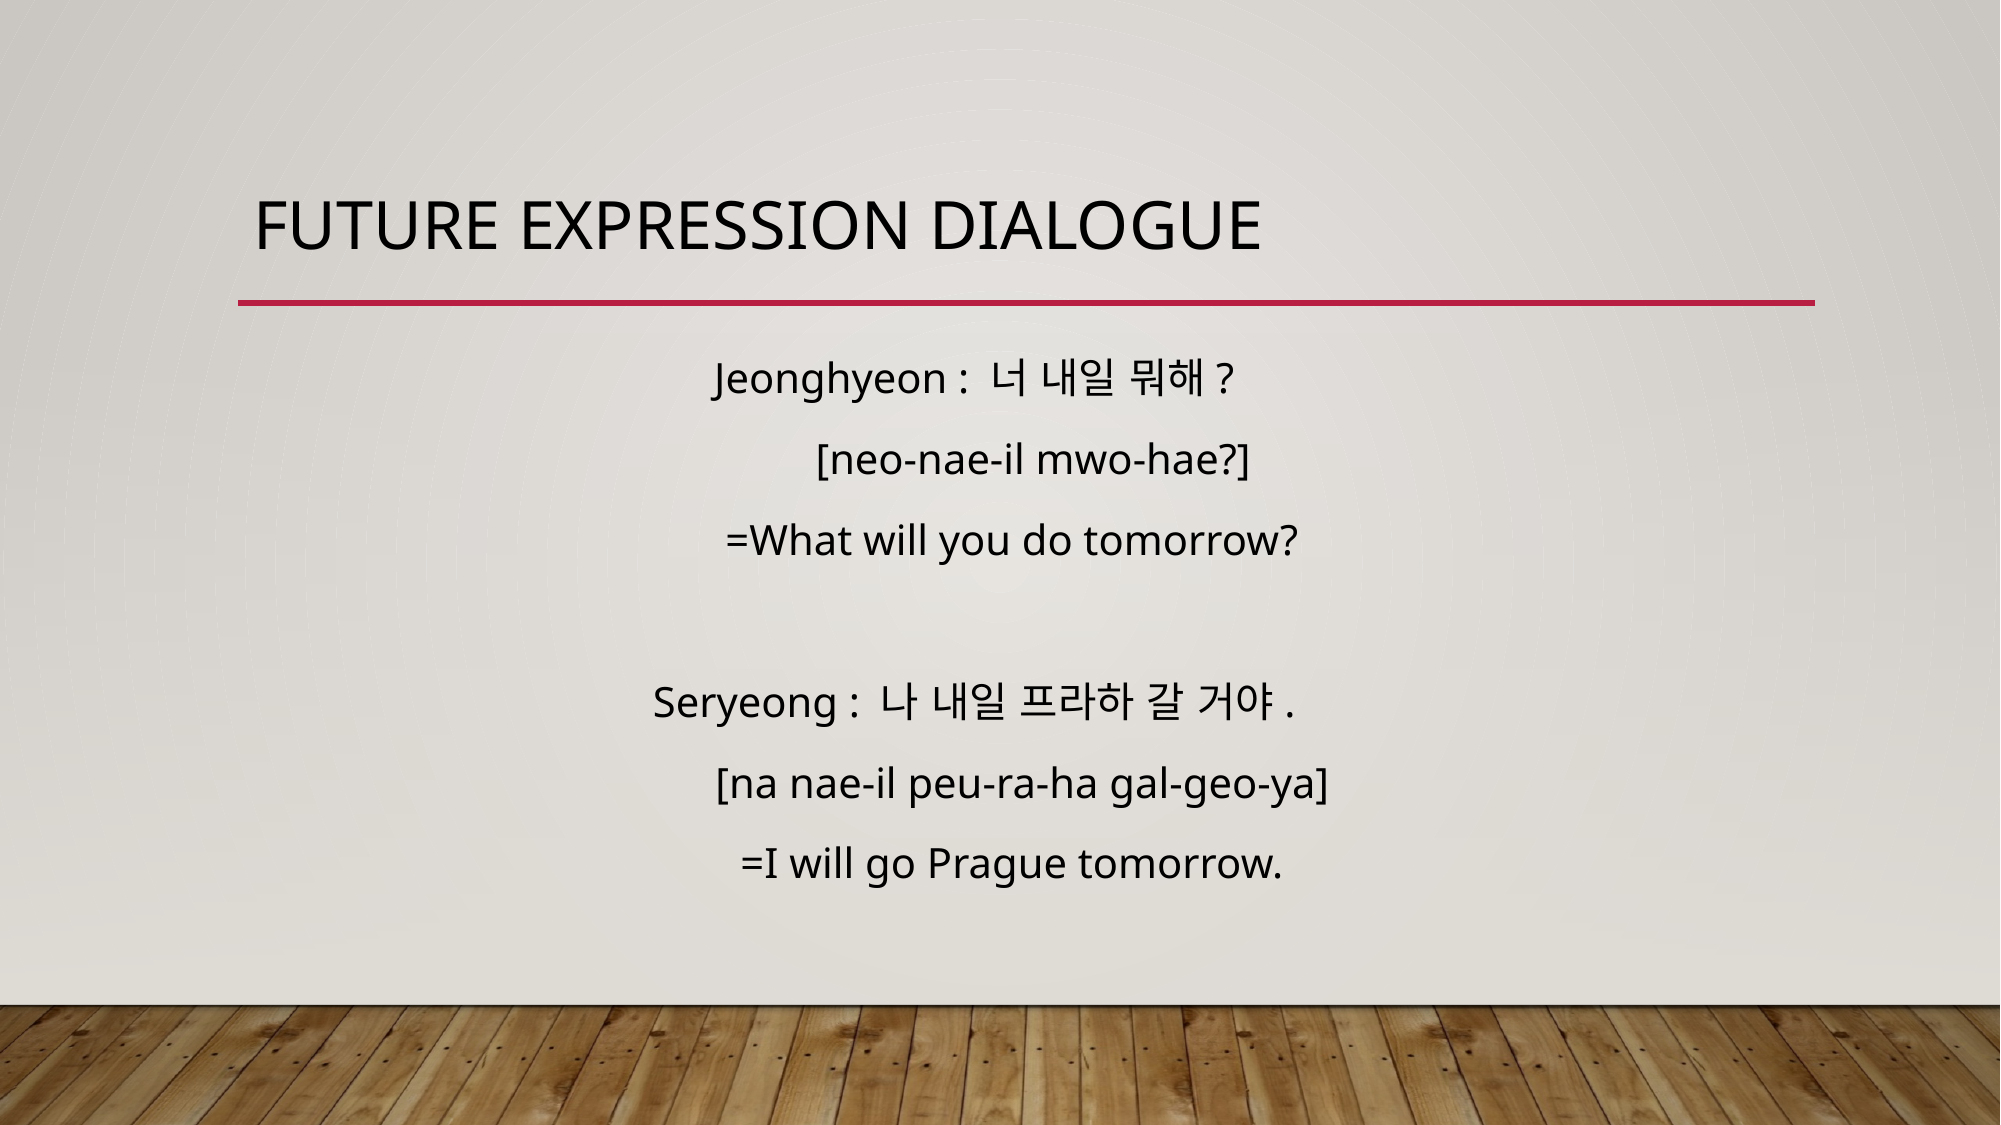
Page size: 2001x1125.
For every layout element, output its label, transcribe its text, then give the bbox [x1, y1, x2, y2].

list Jeonghyeon : 너 내일 뭐해? [neo-nae-il mwo-hae?] =What will you do tomorrow? Seryeong : 나 내일 프라하 갈 거야. [na nae-il peu-ra-ha gal-geo-ya] =I will go Prague tomorrow. [186, 334, 1762, 901]
picture [0, 1005, 2000, 1125]
title Future expression dialogue [238, 184, 1814, 357]
